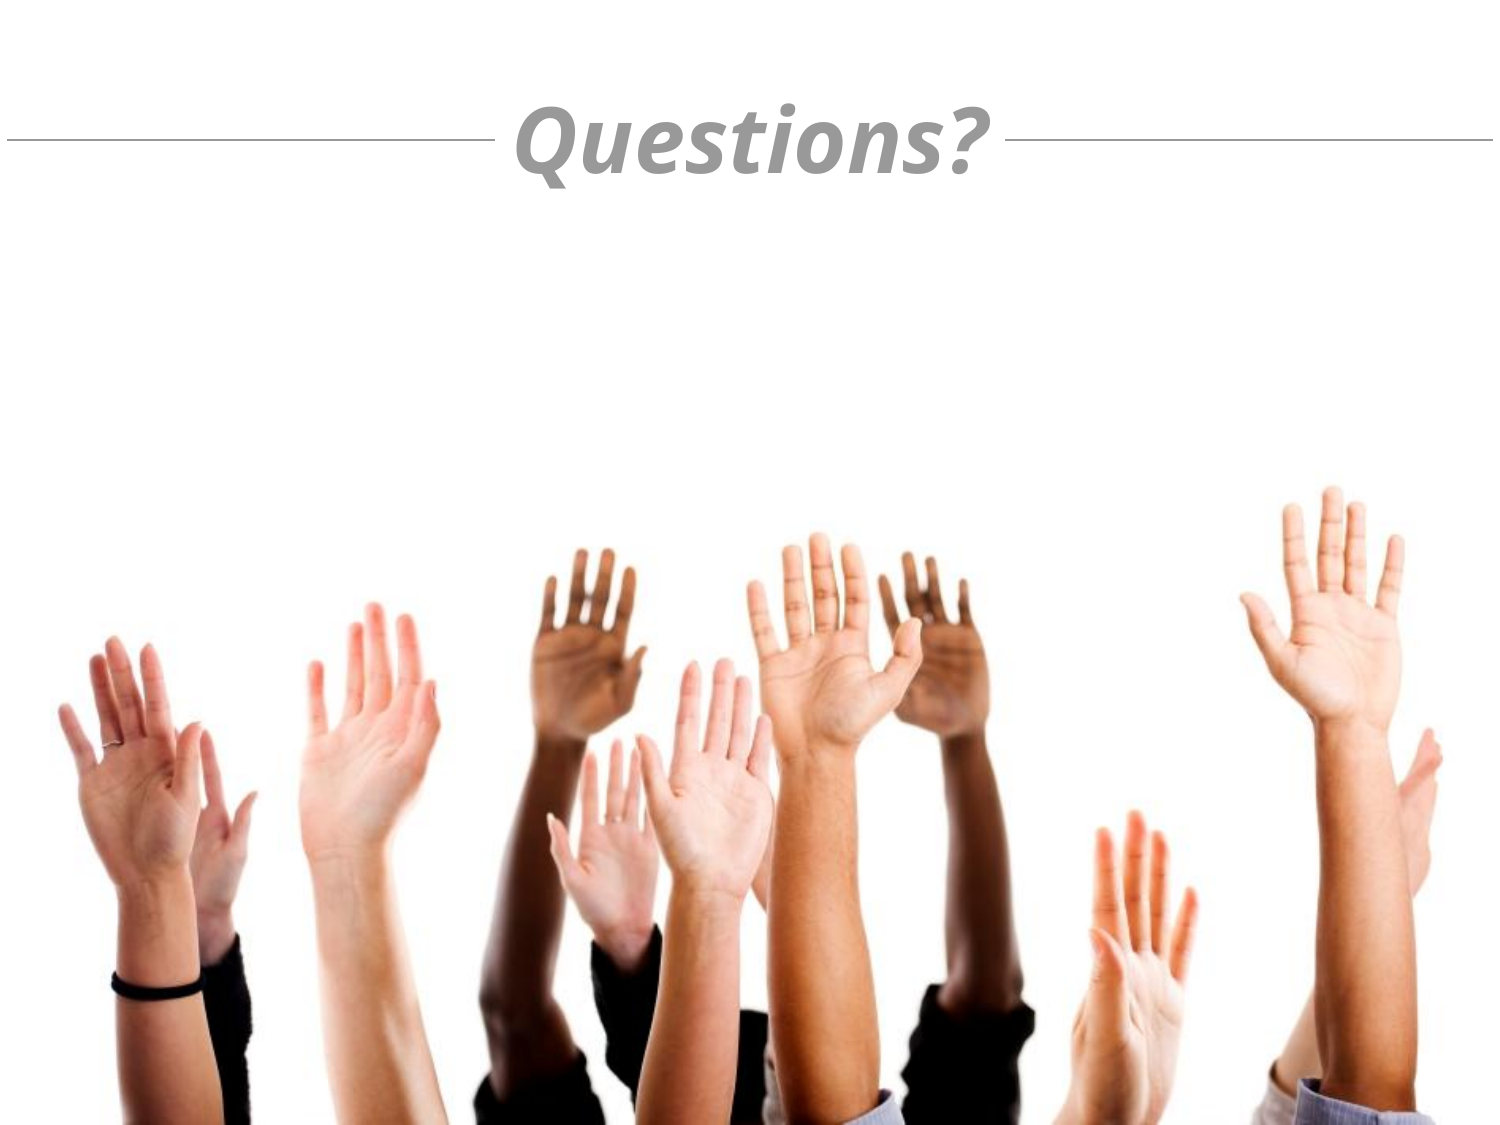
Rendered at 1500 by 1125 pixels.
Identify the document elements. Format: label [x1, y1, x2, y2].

picture [50, 446, 1500, 1125]
